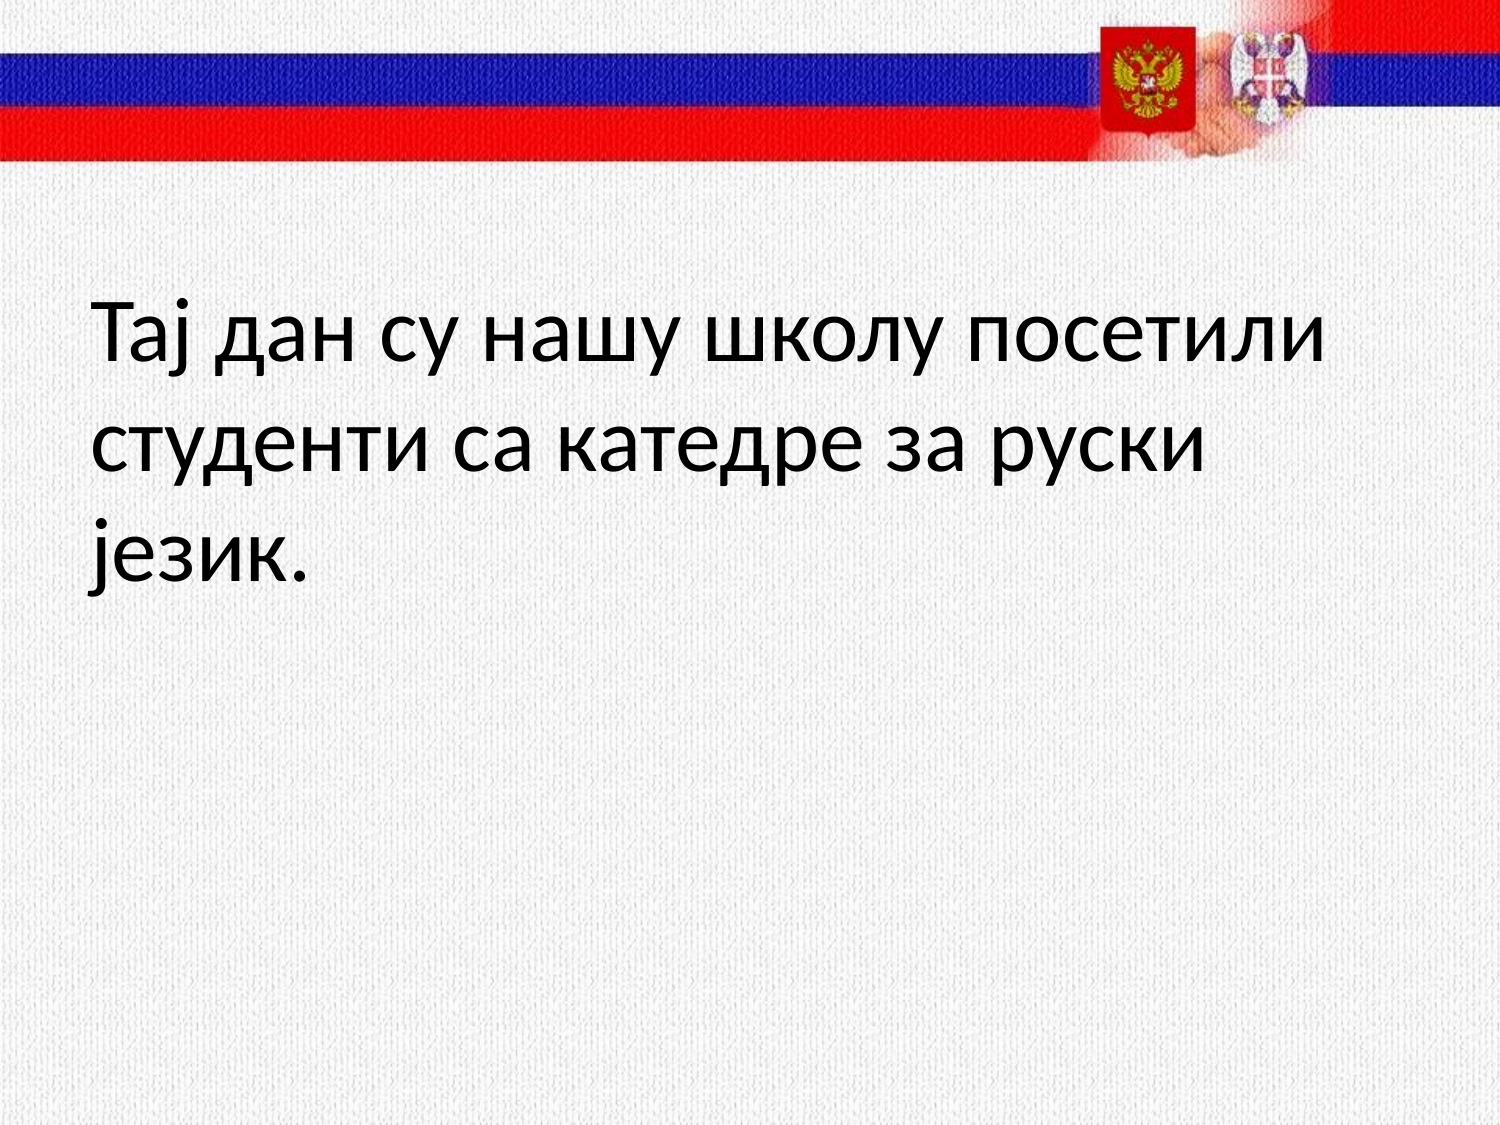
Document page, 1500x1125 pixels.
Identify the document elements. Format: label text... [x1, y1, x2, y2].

picture [0, 0, 1500, 1125]
title Тај дан су нашу школу посетили студенти са катедре за руски језик. [75, 45, 1425, 825]
